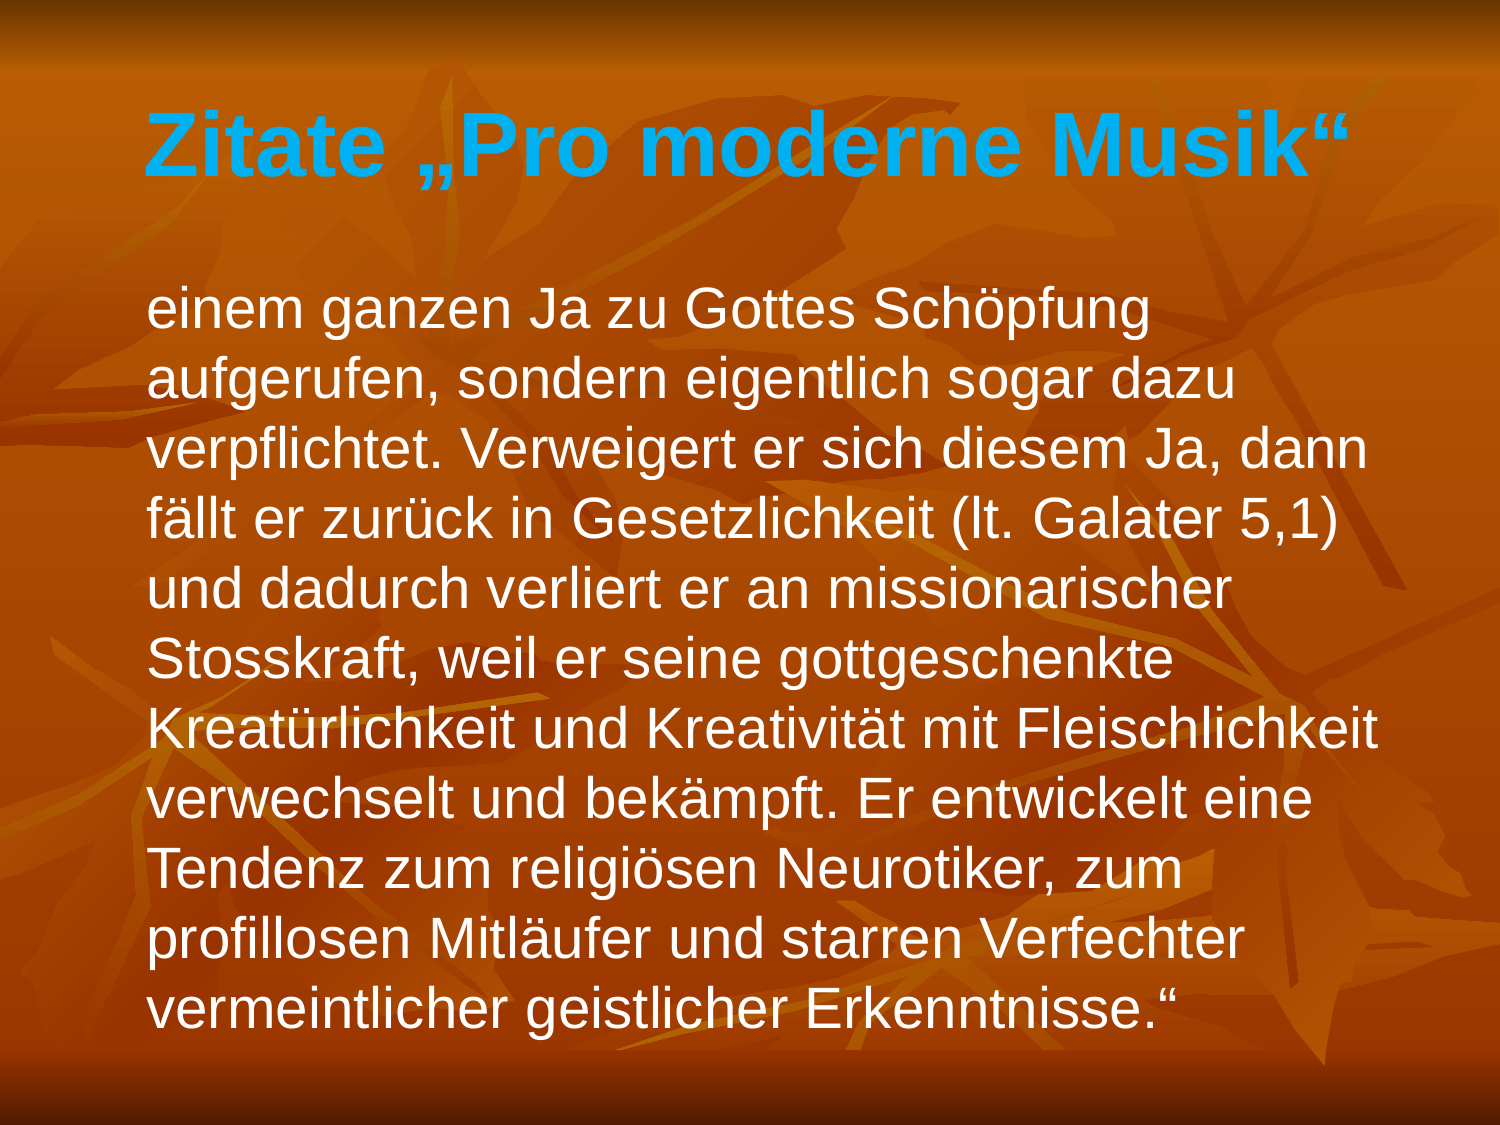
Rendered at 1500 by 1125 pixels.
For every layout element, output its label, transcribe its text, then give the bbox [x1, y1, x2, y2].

title Zitate „Pro moderne Musik“ [74, 45, 1426, 234]
list einem ganzen Ja zu Gottes Schöpfung aufgerufen, sondern eigentlich sogar dazu verpflichtet. Verweigert er sich diesem Ja, dann fällt er zurück in Gesetzlichkeit (lt. Galater 5,1) und dadurch verliert er an missionarischer Stosskraft, weil er seine gottgeschenkte Kreatürlichkeit und Kreativität mit Fleischlichkeit verwechselt und bekämpft. Er entwickelt eine Tendenz zum religiösen Neurotiker, zum profillosen Mitläufer und starren Verfechter vermeintlicher geistlicher Erkenntnisse.“ [74, 262, 1426, 1006]
